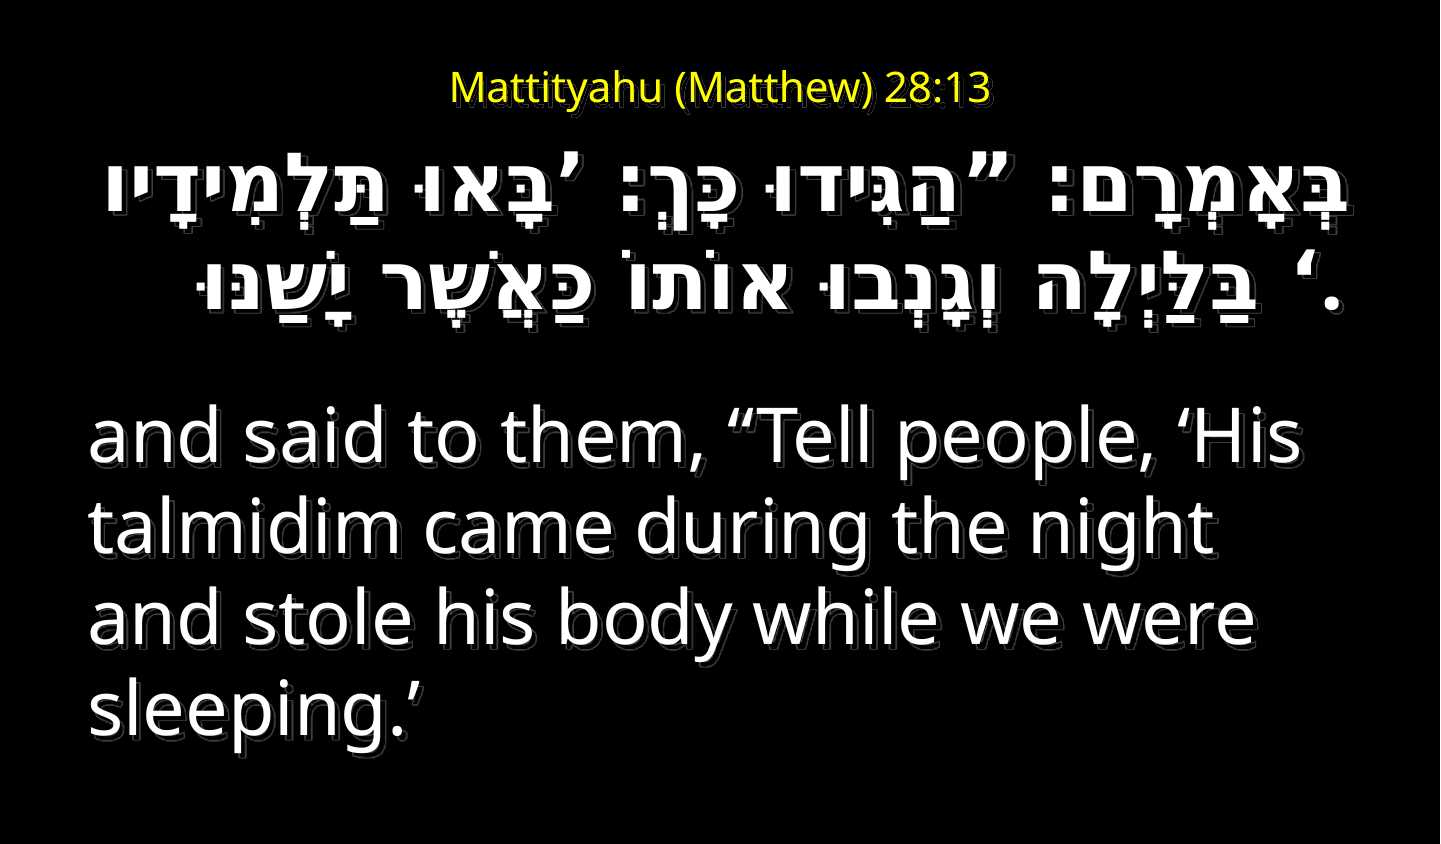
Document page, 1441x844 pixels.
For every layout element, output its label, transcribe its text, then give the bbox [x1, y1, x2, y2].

list בְּאָמְרָם: ”הַגִּידוּ כָּךְ: ’בָּאוּ תַּלְמִידָיו בַּלַּיְלָה וְגָנְבוּ אוֹתוֹ כַּאֲשֶׁר יָשַׁנּוּ‘. and said to them, “Tell people, ‘His talmidim came during the night and stole his body while we were sleeping.’ [71, 122, 1369, 844]
title Mattityahu (Matthew) 28:13 [153, 52, 1288, 120]
